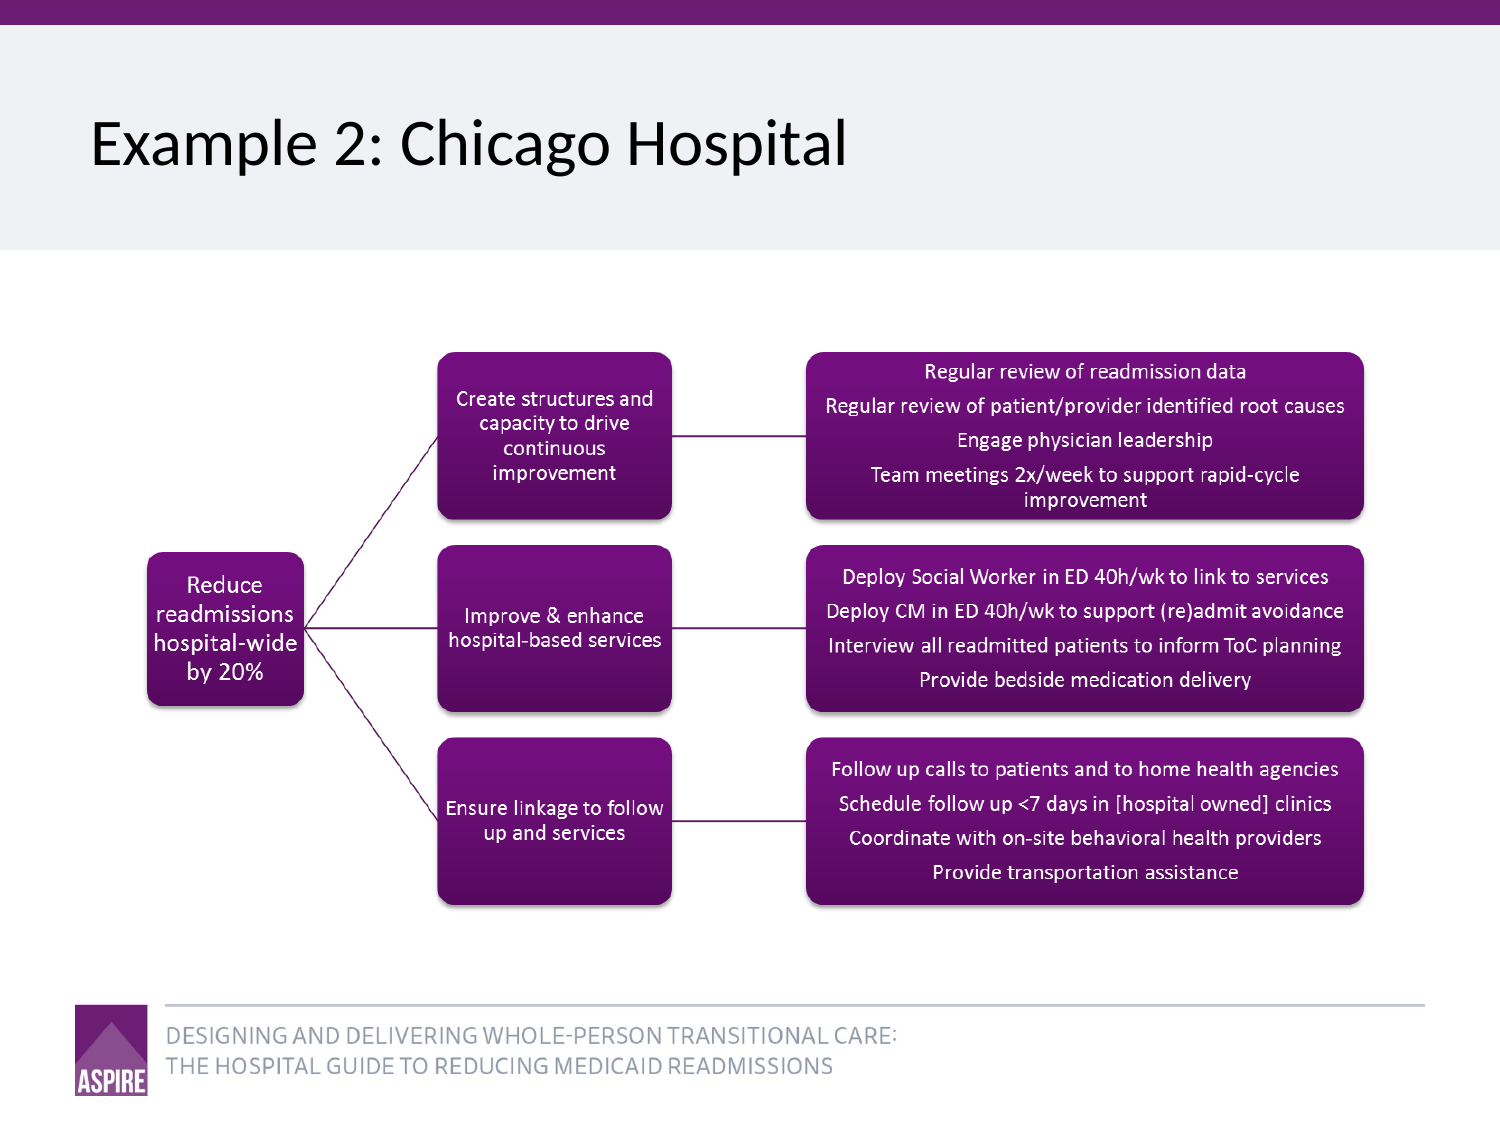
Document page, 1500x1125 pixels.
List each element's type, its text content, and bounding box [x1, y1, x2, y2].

picture [75, 246, 1425, 1096]
title Example 2: Chicago Hospital [75, 45, 1425, 233]
